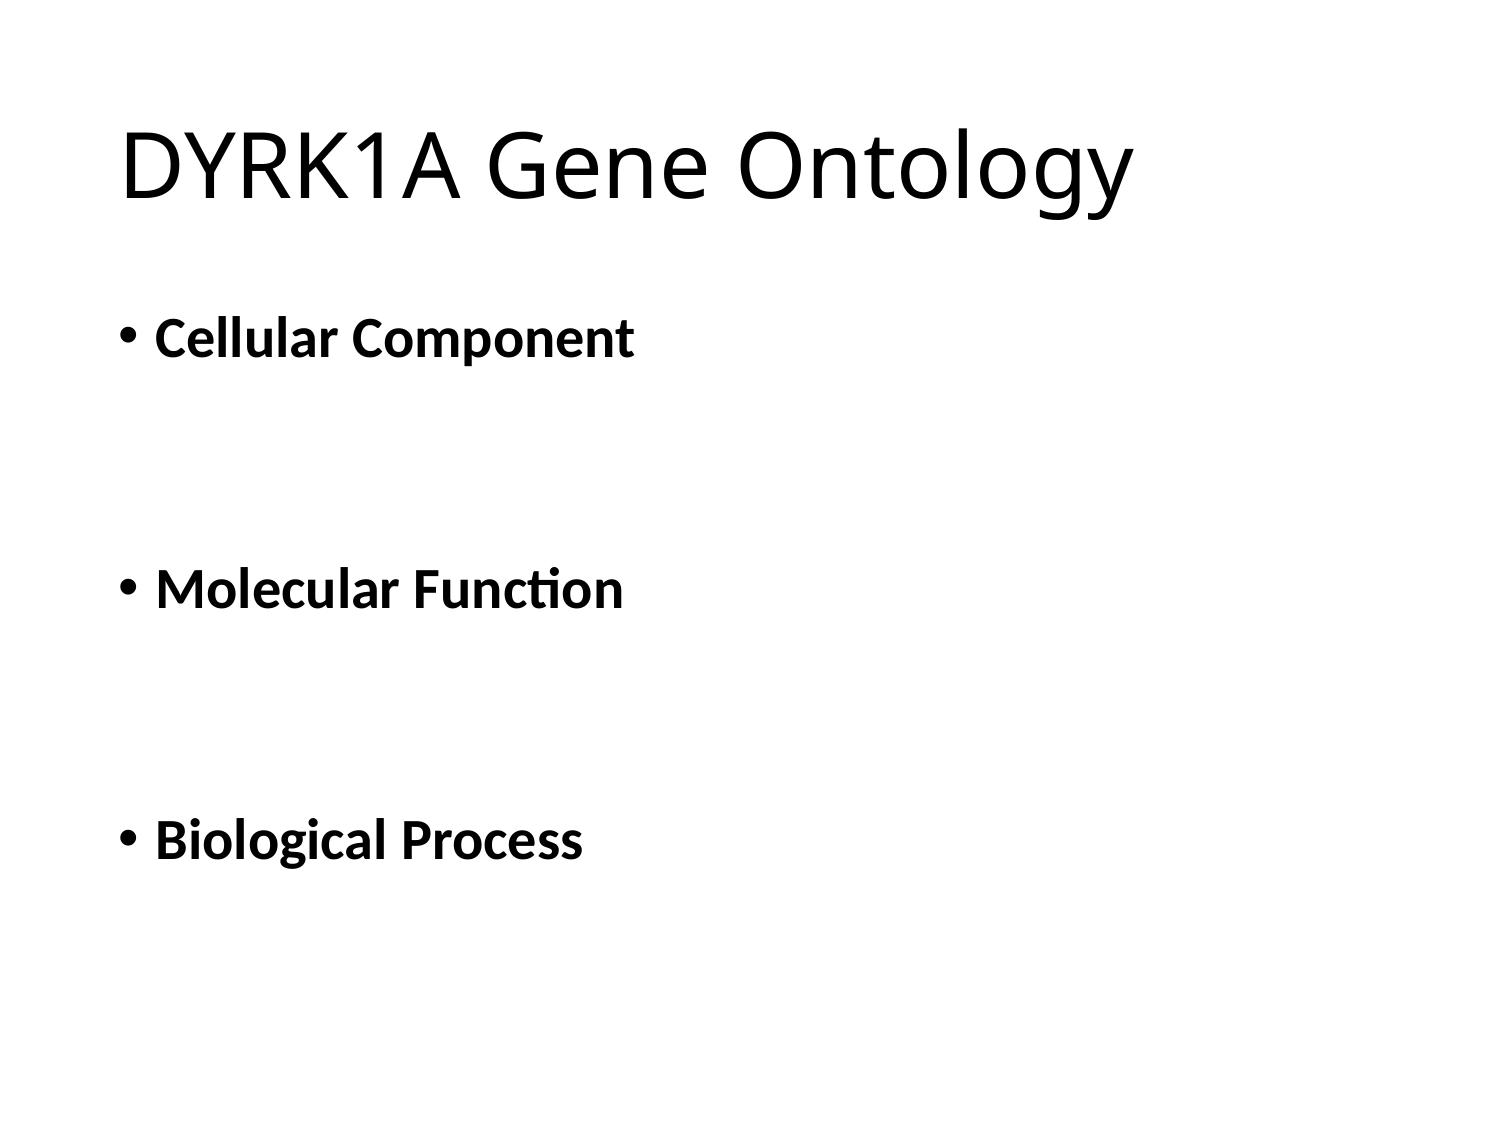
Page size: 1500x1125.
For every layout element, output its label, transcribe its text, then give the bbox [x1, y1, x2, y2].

list Cellular Component Molecular Function Biological Process [103, 299, 1397, 1014]
title DYRK1A Gene Ontology [103, 59, 1397, 278]
